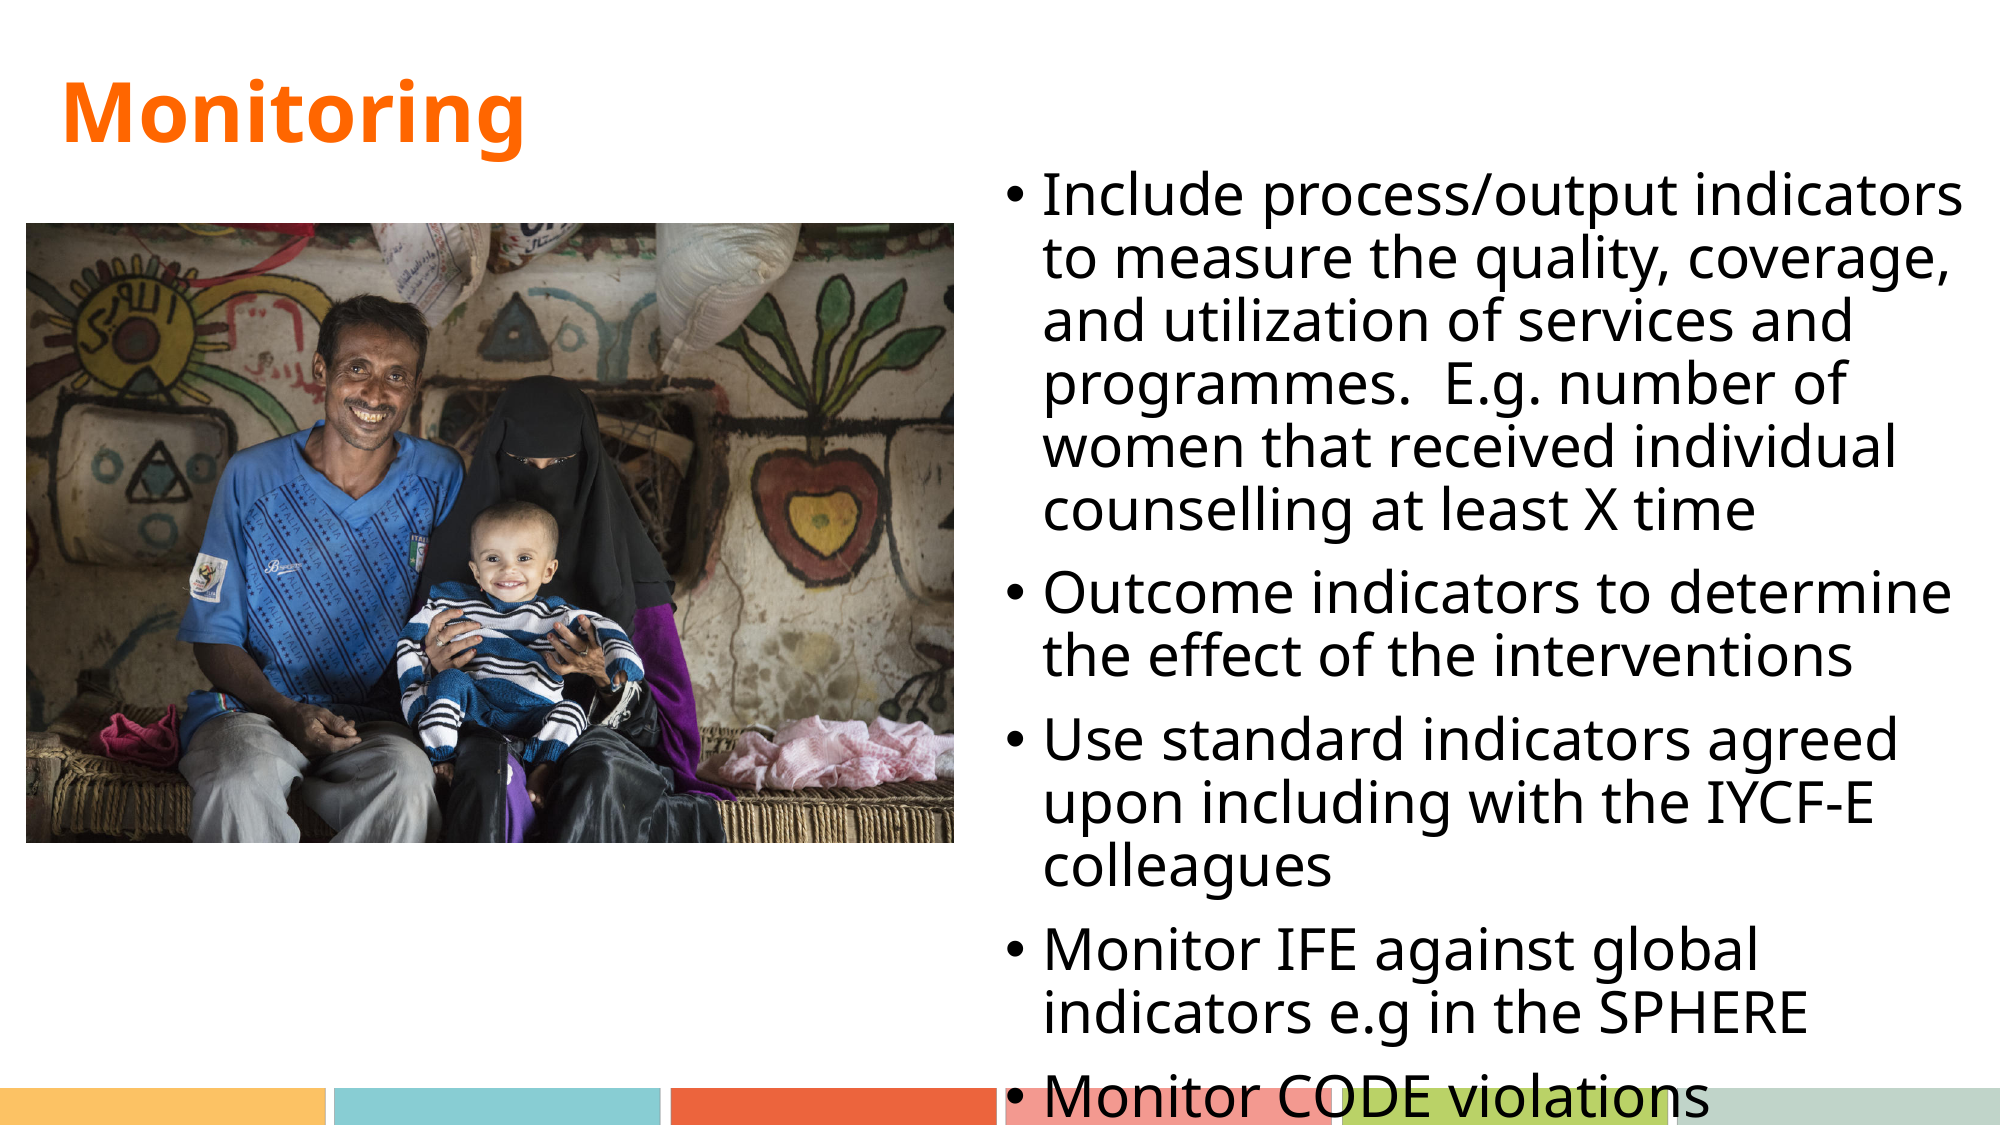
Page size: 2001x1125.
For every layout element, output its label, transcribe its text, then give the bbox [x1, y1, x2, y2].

list Include process/output indicators to measure the quality, coverage, and utilization of services and programmes. E.g. number of women that received individual counselling at least X time Outcome indicators to determine the effect of the interventions Use standard indicators agreed upon including with the IYCF-E colleagues Monitor IFE against global indicators e.g in the SPHERE Monitor CODE violations [990, 157, 2000, 872]
picture [26, 223, 954, 843]
title Monitoring [44, 62, 1320, 189]
